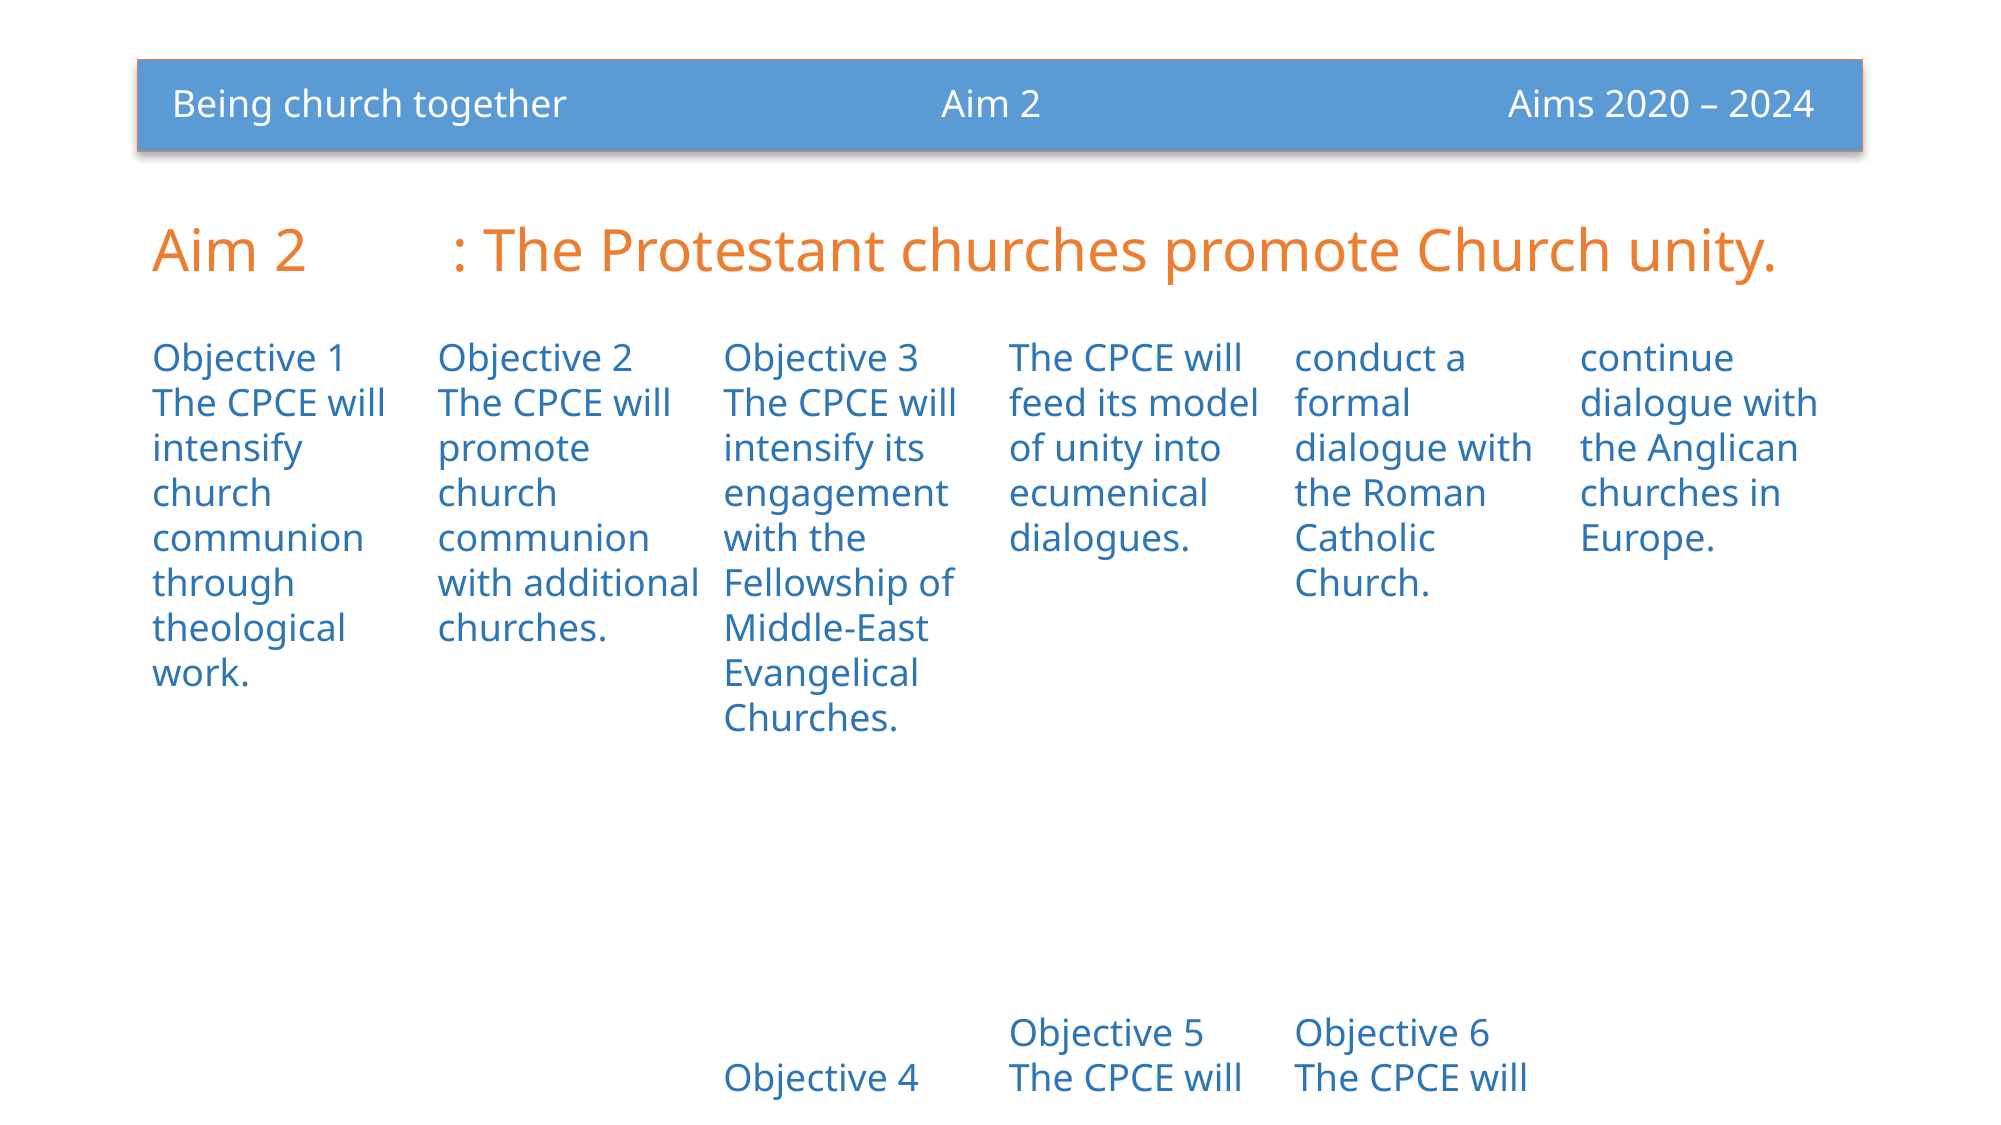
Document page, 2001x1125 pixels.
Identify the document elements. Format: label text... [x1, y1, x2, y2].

list Aim 2 : The Protestant churches promote Church unity. [137, 213, 1863, 299]
title Being church together Aim 2 Aims 2020 – 2024 [137, 59, 1863, 152]
text_box Objective 1 The CPCE will intensify church communion through theological work. Objective 2 The CPCE will promote church communion with additional churches. Objective 3 The CPCE will intensify its engagement with the Fellowship of Middle-East Evangelical Churches. Objective 4 The CPCE will feed its model of unity into ecumenical dialogues. Objective 5 The CPCE will conduct a formal dialogue with the Roman Catholic Church. Objective 6 The CPCE will continue dialogue with the Anglican churches in Europe. [137, 326, 1863, 1114]
